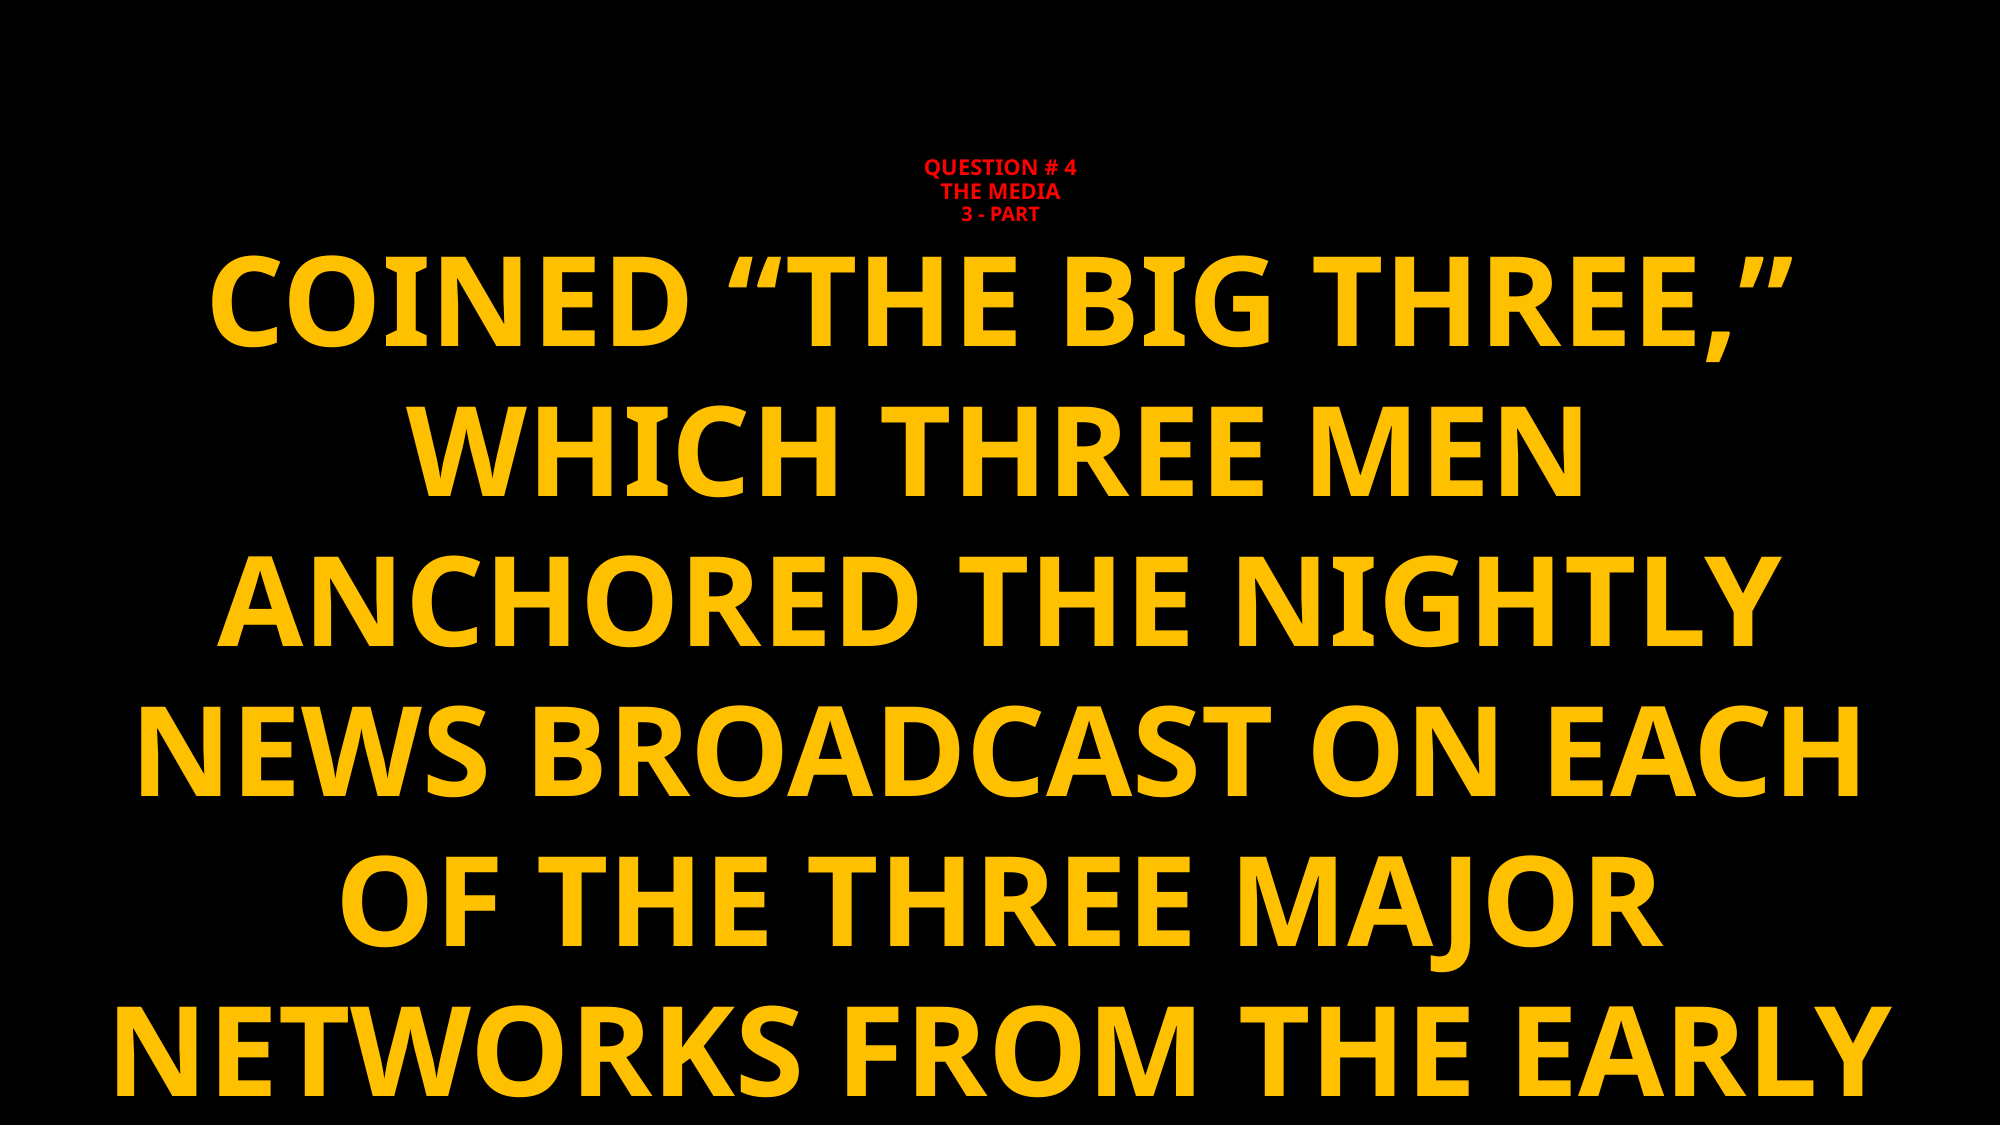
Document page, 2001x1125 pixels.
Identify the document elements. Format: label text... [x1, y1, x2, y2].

text_box COINED “THE BIG THREE,” WHICH THREE MEN ANCHORED THE NIGHTLY NEWS BROADCAST ON EACH OF THE THREE MAJOR NETWORKS FROM THE EARLY 1980’s INTO THE 2000’s? [35, 213, 1965, 1125]
title QUESTION # 4 THE MEDIA 3 - PART [1, 132, 2000, 295]
